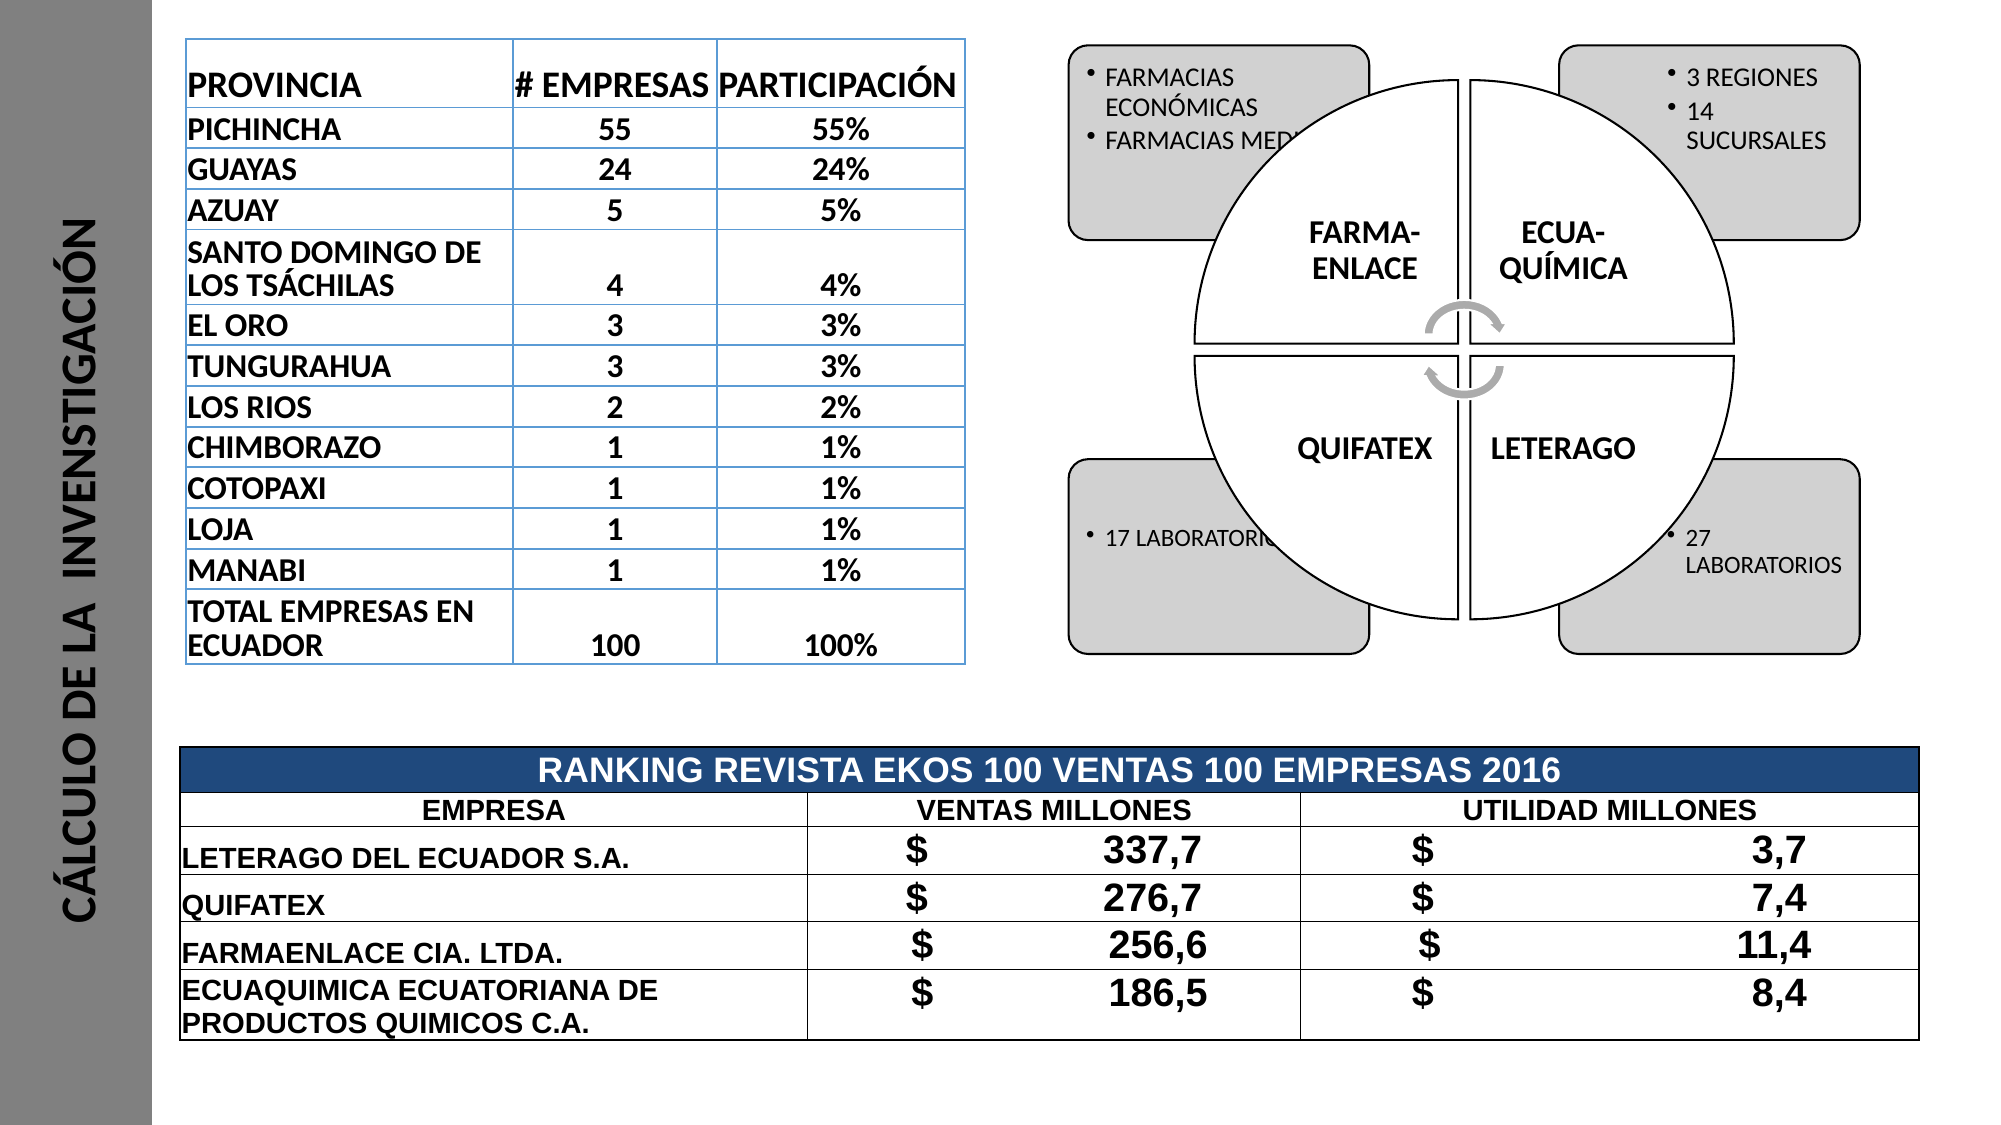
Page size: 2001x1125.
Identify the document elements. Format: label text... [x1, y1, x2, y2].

table_cell 5% [718, 190, 964, 229]
table_header PARTICIPACIÓN [718, 40, 964, 107]
table_cell $ 8,4 [1301, 970, 1918, 1039]
table_cell $ 186,5 [808, 970, 1300, 1039]
table_cell LOJA [187, 509, 512, 548]
table_cell 3% [718, 346, 964, 385]
table_cell 55 [514, 108, 716, 147]
table_cell FARMAENLACE CIA. LTDA. [181, 922, 807, 969]
table_cell EMPRESA [181, 793, 807, 826]
table_cell AZUAY [187, 190, 512, 229]
table_cell QUIFATEX [181, 875, 807, 921]
table_cell 100% [718, 590, 964, 663]
table_cell 5 [514, 190, 716, 229]
table_cell 1% [718, 509, 964, 548]
table_header RANKING REVISTA EKOS 100 VENTAS 100 EMPRESAS 2016 [181, 748, 1918, 792]
table_header # EMPRESAS [514, 40, 716, 107]
table_cell 55% [718, 108, 964, 147]
table_cell 1 [514, 468, 716, 507]
table_cell LOS RIOS [187, 387, 512, 426]
table_cell 2 [514, 387, 716, 426]
table_cell $ 3,7 [1301, 827, 1918, 874]
table_cell VENTAS MILLONES [808, 793, 1300, 826]
table_cell TUNGURAHUA [187, 346, 512, 385]
table_cell 3 [514, 346, 716, 385]
table_cell LETERAGO DEL ECUADOR S.A. [181, 827, 807, 874]
table_cell ECUAQUIMICA ECUATORIANA DE PRODUCTOS QUIMICOS C.A. [181, 970, 807, 1039]
table_cell 1% [718, 550, 964, 588]
table_cell PICHINCHA [187, 108, 512, 147]
table_cell 1 [514, 509, 716, 548]
table_cell CHIMBORAZO [187, 428, 512, 466]
table_cell SANTO DOMINGO DE LOS TSÁCHILAS [187, 230, 512, 304]
text_box CÁLCULO DE LA INVENSTIGACIÓN [0, 0, 153, 1125]
table_cell UTILIDAD MILLONES [1301, 793, 1918, 826]
table_cell 4% [718, 230, 964, 304]
table_cell TOTAL EMPRESAS EN ECUADOR [187, 590, 512, 663]
table_cell 1% [718, 428, 964, 466]
table_cell 24% [718, 149, 964, 188]
table_cell 1 [514, 428, 716, 466]
table_cell EL ORO [187, 305, 512, 344]
table_cell 3% [718, 305, 964, 344]
table_cell $ 337,7 [808, 827, 1300, 874]
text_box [977, 45, 1951, 654]
table_cell 1 [514, 550, 716, 588]
table_cell GUAYAS [187, 149, 512, 188]
table_cell 100 [514, 590, 716, 663]
table_cell $ 7,4 [1301, 875, 1918, 921]
table_cell 2% [718, 387, 964, 426]
table_cell COTOPAXI [187, 468, 512, 507]
table_cell MANABI [187, 550, 512, 588]
table_cell 24 [514, 149, 716, 188]
table_cell 4 [514, 230, 716, 304]
table_header PROVINCIA [187, 40, 512, 107]
table_cell $ 11,4 [1301, 922, 1918, 969]
table_cell $ 256,6 [808, 922, 1300, 969]
table_cell 3 [514, 305, 716, 344]
table_cell $ 276,7 [808, 875, 1300, 921]
table_cell 1% [718, 468, 964, 507]
